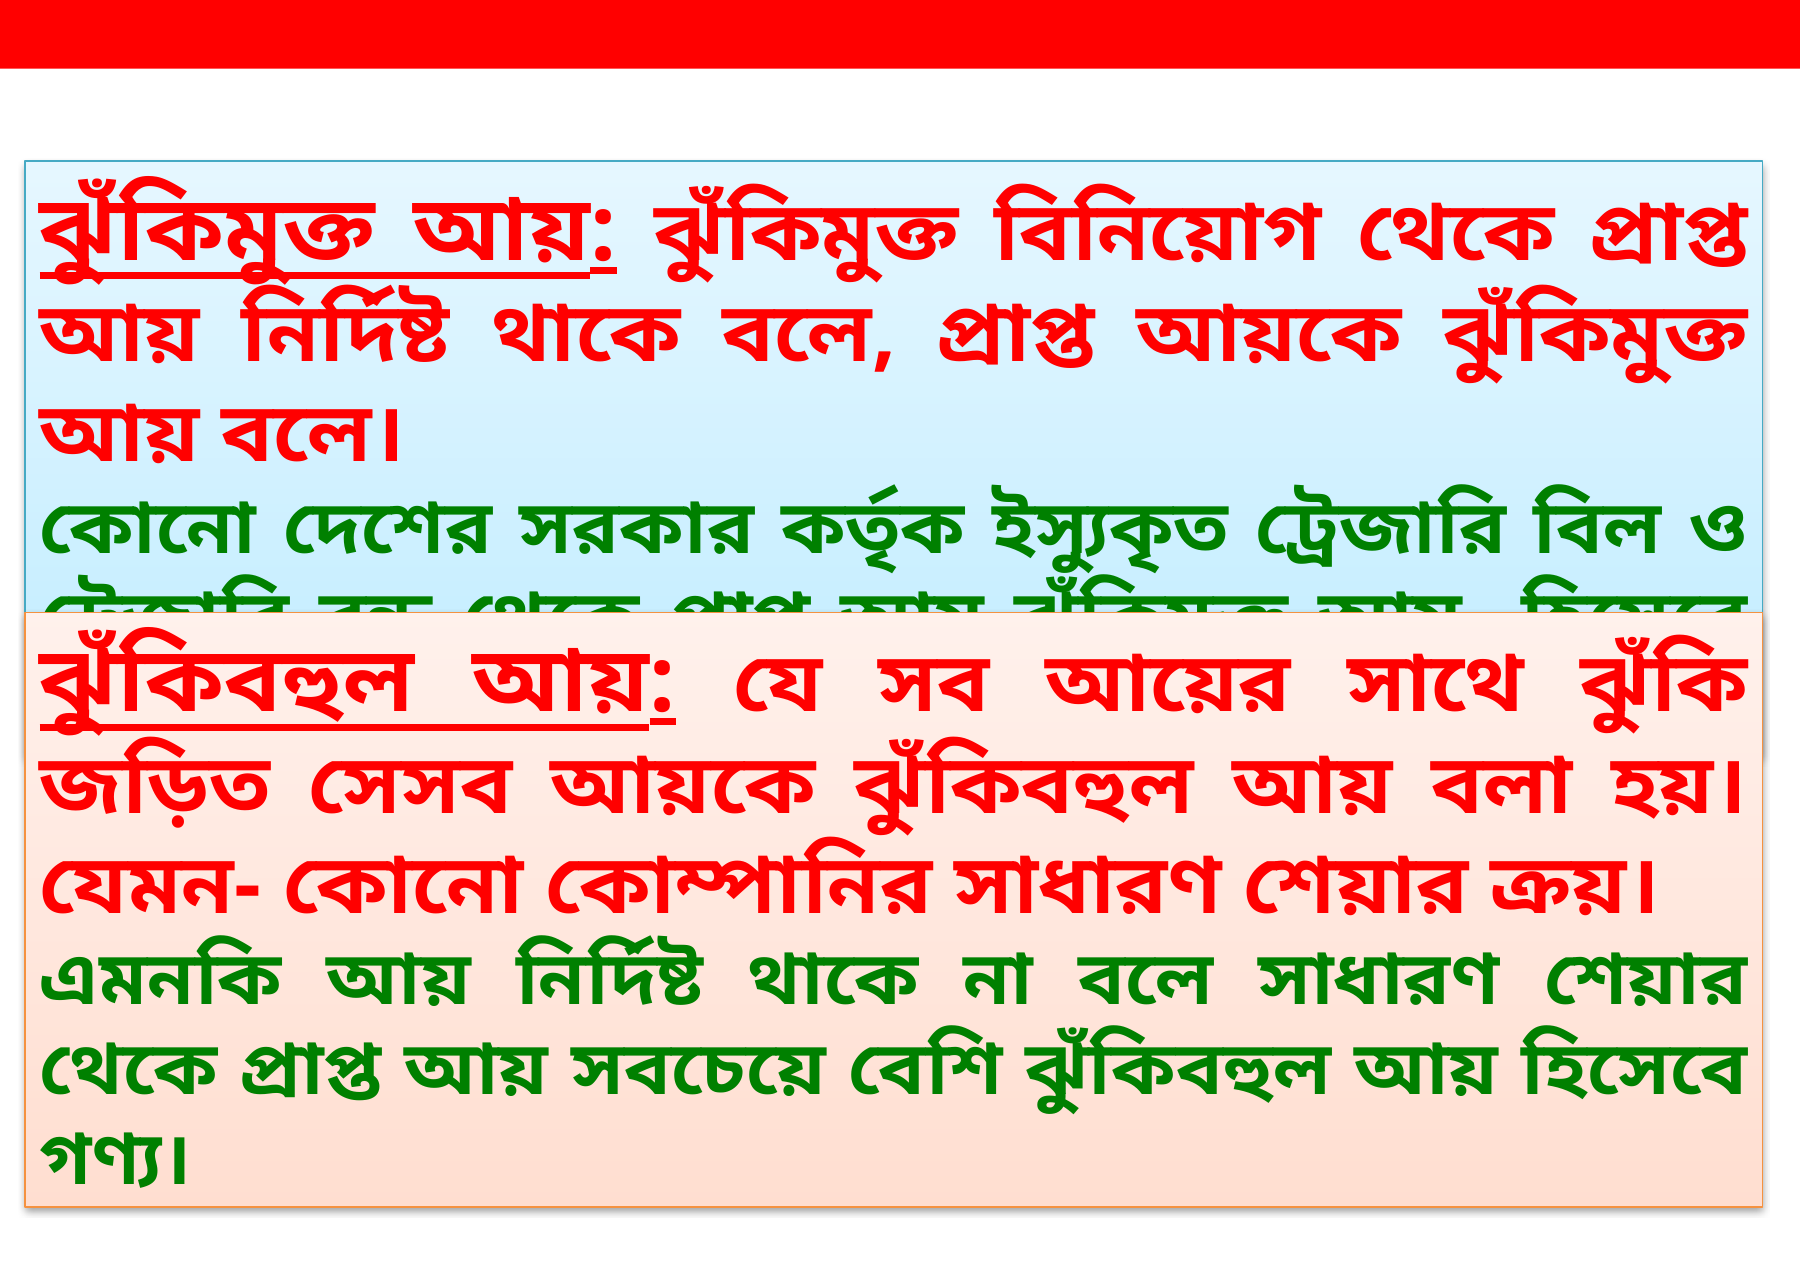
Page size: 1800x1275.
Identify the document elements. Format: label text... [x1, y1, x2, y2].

text_box ঝুঁকিমুক্ত আয়: ঝুঁকিমুক্ত বিনিয়োগ থেকে প্রাপ্ত আয় নির্দিষ্ট থাকে বলে, প্রাপ্ত আয়কে ঝুঁকিমুক্ত আয় বলে। কোনো দেশের সরকার কর্তৃক ইস্যুকৃত ট্রেজারি বিল ও ট্রেজারি বন্ড থেকে প্রাপ্ত আয় ঝুঁকিমুক্ত আয় হিসেবে গণ্য। [24, 160, 1763, 612]
text_box [0, 0, 1800, 69]
text_box ঝুঁকিবহুল আয়: যে সব আয়ের সাথে ঝুঁকি জড়িত সেসব আয়কে ঝুঁকিবহুল আয় বলা হয়। যেমন- কোনো কোম্পানির সাধারণ শেয়ার ক্রয়। এমনকি আয় নির্দিষ্ট থাকে না বলে সাধারণ শেয়ার থেকে প্রাপ্ত আয় সবচেয়ে বেশি ঝুঁকিবহুল আয় হিসেবে গণ্য। [24, 612, 1763, 1208]
